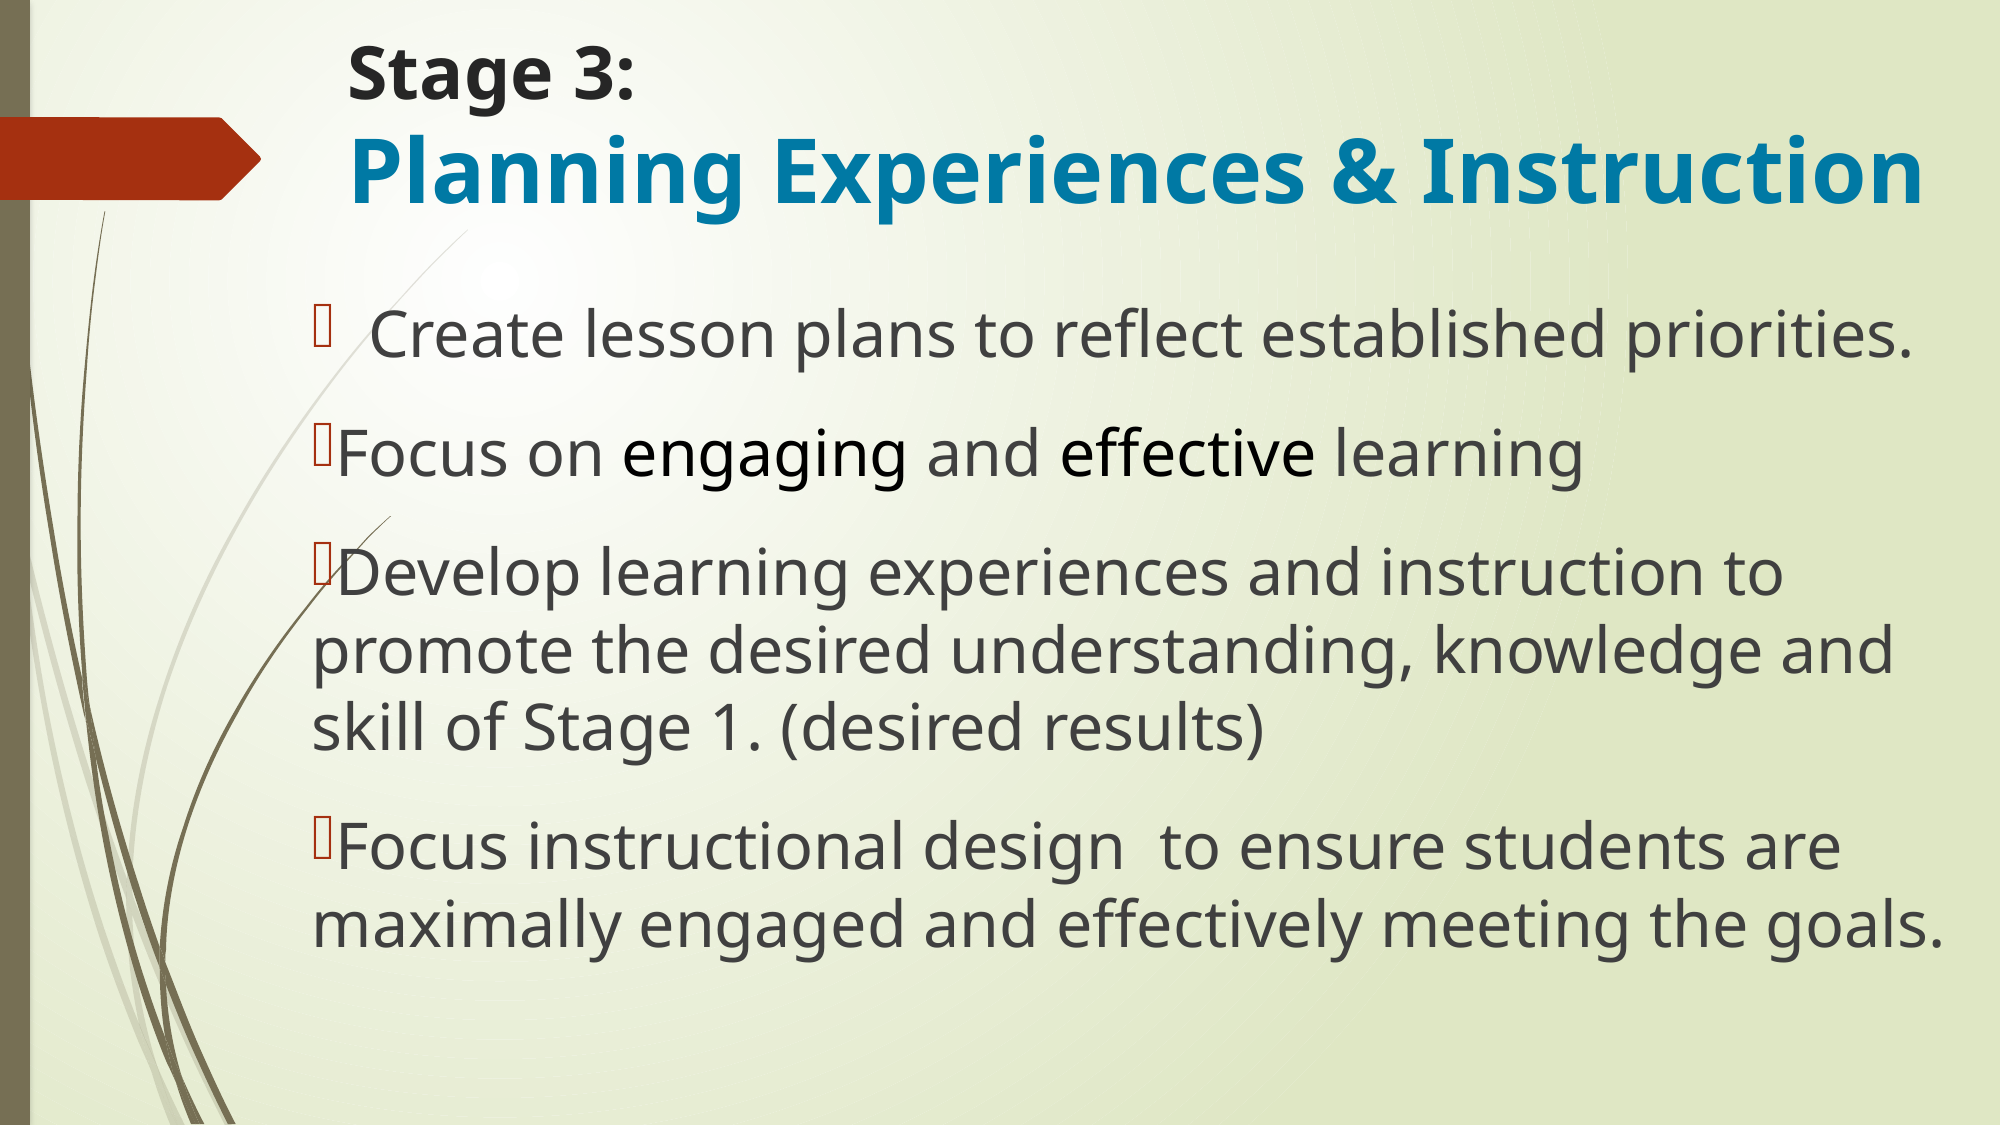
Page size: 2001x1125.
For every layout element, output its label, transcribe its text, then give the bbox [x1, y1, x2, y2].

title Stage 3: Planning Experiences & Instruction [313, 18, 1949, 262]
list Create lesson plans to reflect established priorities. Focus on engaging and effective learning Develop learning experiences and instruction to promote the desired understanding, knowledge and skill of Stage 1. (desired results) Focus instructional design to ensure students are maximally engaged and effectively meeting the goals. [296, 285, 1966, 1125]
